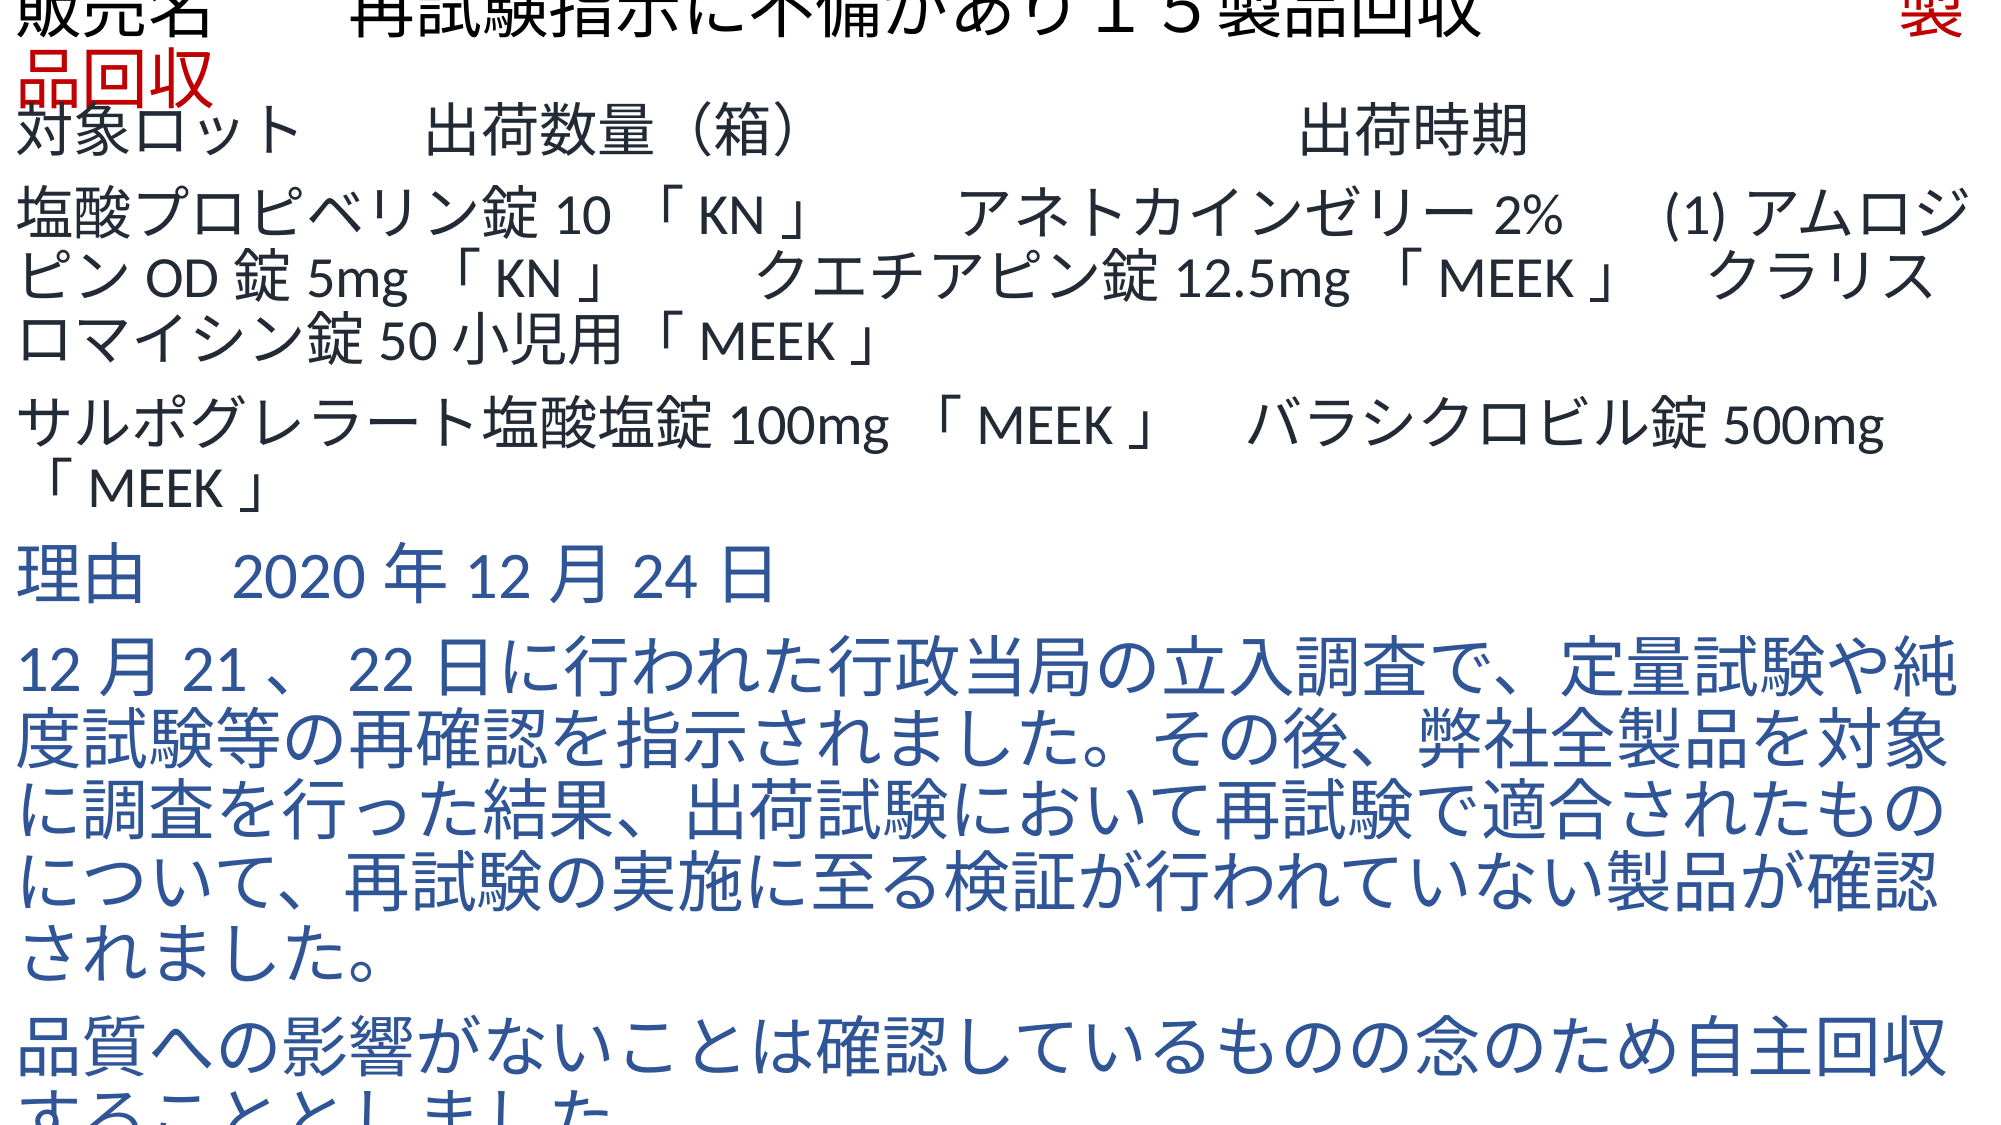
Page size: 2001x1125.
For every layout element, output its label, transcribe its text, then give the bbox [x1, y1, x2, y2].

title 販売名 再試験指示に不備があり１５製品回収 製品回収 [0, 0, 2000, 93]
list 対象ロット 出荷数量（箱） 出荷時期 塩酸プロピベリン錠10「KN」 アネトカインゼリー2% (1)アムロジピンOD錠5mg「KN」 クエチアピン錠12.5mg「MEEK」 クラリスロマイシン錠50小児用「MEEK」 サルポグレラート塩酸塩錠100mg「MEEK」 バラシクロビル錠500mg「MEEK」 理由 2020年12月24日 12月21、22日に行われた行政当局の立入調査で、定量試験や純度試験等の再確認を指示されました。その後、弊社全製品を対象に調査を行った結果、出荷試験において再試験で適合されたものについて、再試験の実施に至る検証が行われていない製品が確認されました。 品質への影響がないことは確認しているものの念のため自主回収することとしました。 ⇒再試験実施のに至る検証が行われていないとはどういうことでしょうか？ 意味のない製品回収だと思います。 [0, 93, 2000, 1125]
